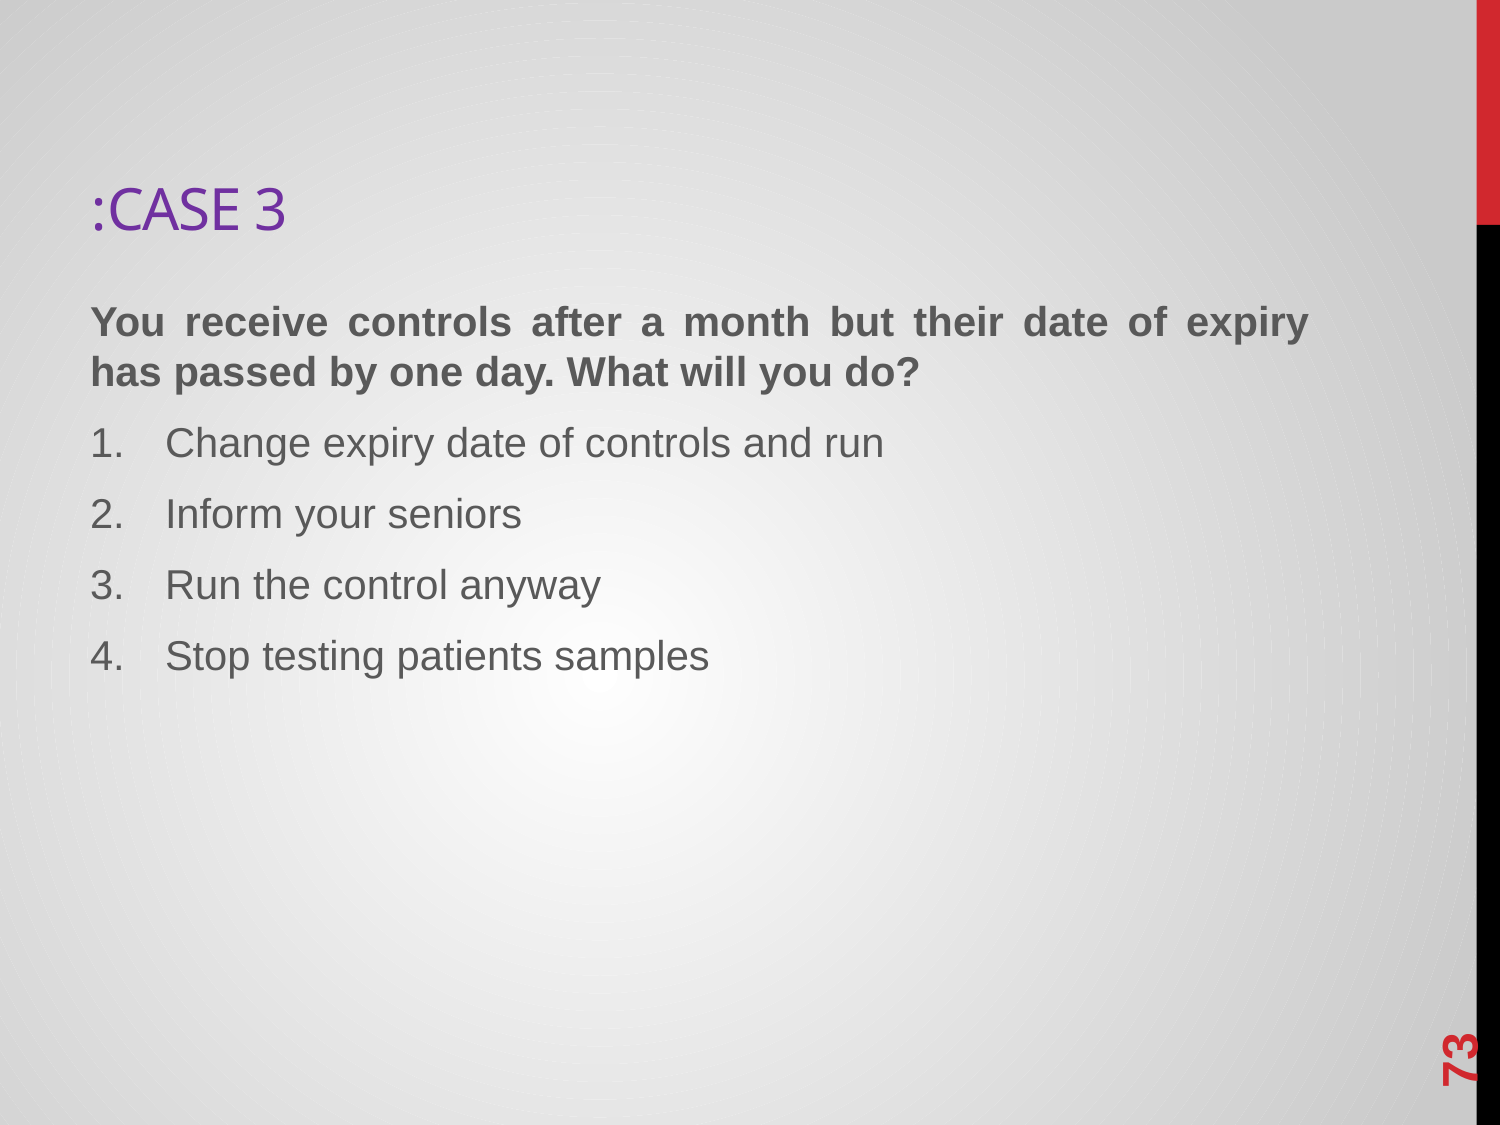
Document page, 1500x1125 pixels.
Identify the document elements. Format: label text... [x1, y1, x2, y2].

title Case 3: [75, 25, 1025, 250]
list You receive controls after a month but their date of expiry has passed by one day. What will you do? Change expiry date of controls and run Inform your seniors Run the control anyway Stop testing patients samples [75, 287, 1325, 1005]
slide_number 73 [1427, 887, 1488, 1104]
